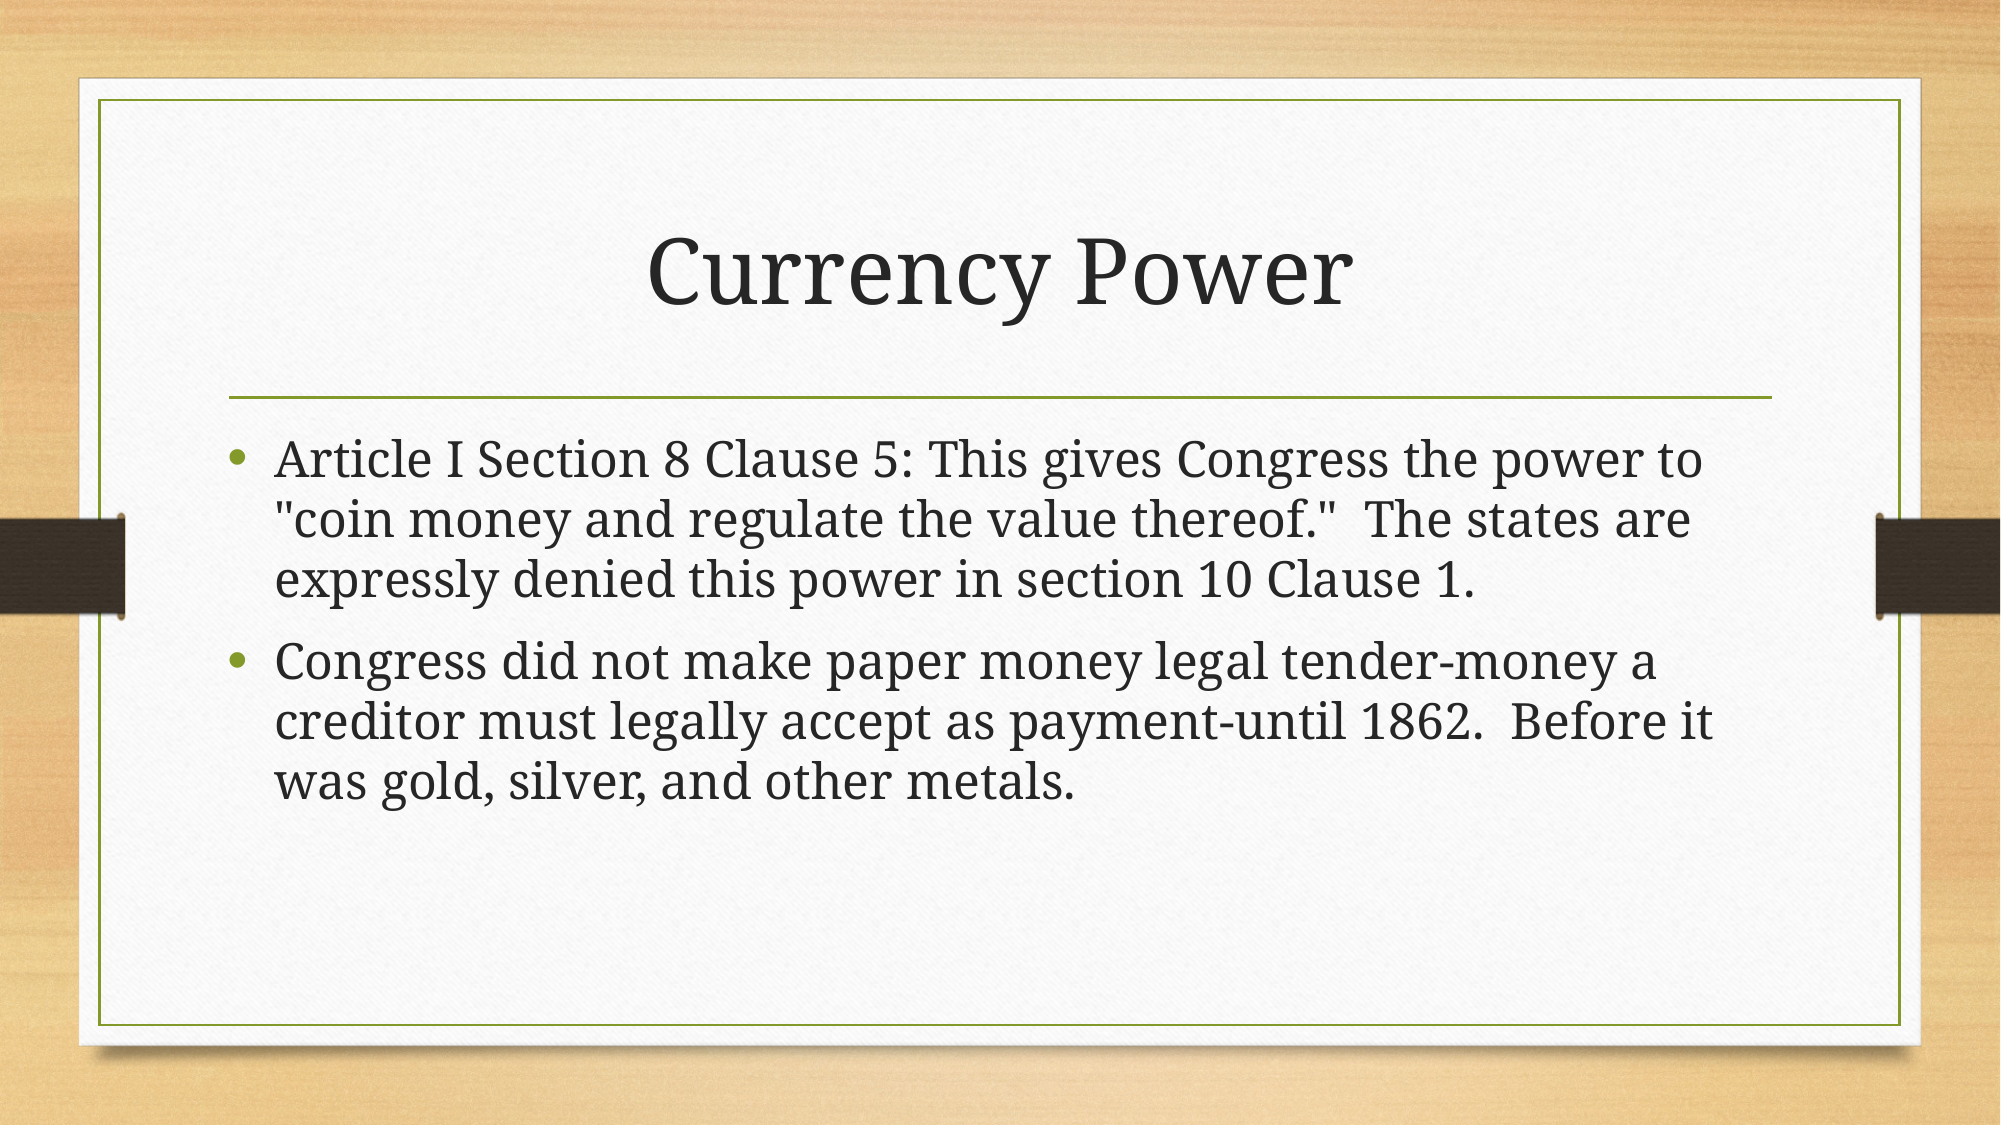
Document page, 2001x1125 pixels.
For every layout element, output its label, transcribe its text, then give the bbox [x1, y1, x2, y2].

list Article I Section 8 Clause 5: This gives Congress the power to "coin money and regulate the value thereof." The states are expressly denied this power in section 10 Clause 1. Congress did not make paper money legal tender-money a creditor must legally accept as payment-until 1862. Before it was gold, silver, and other metals. [212, 419, 1788, 964]
title Currency Power [212, 161, 1788, 375]
picture [0, 0, 2001, 1125]
